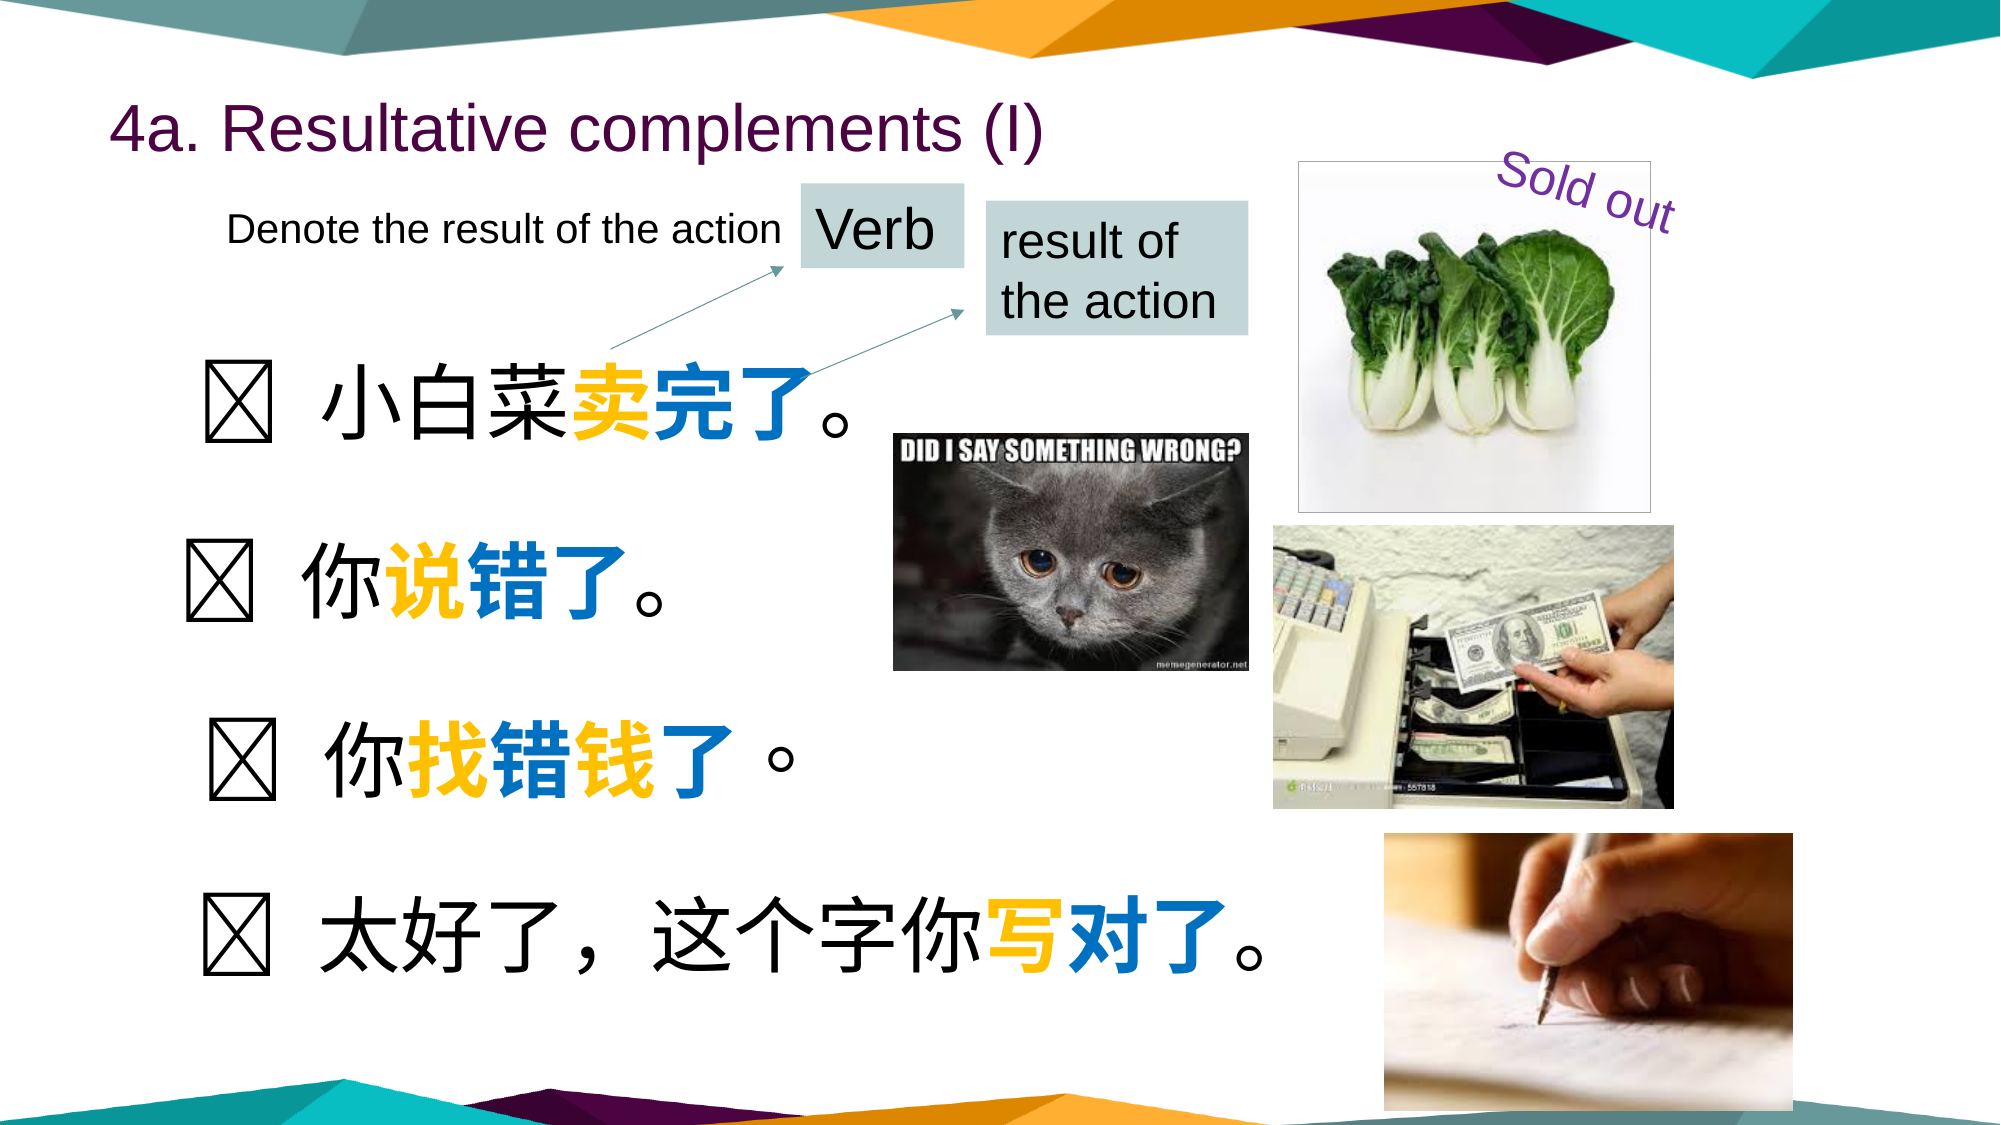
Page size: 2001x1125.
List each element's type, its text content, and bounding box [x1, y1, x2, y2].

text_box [610, 266, 785, 350]
picture [0, 0, 2000, 80]
text_box result of the action [986, 200, 1249, 336]
text_box  太好了，这个字你写对了。 [180, 875, 1350, 991]
text_box  你找错钱了。 [186, 700, 784, 816]
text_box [799, 309, 965, 379]
text_box Sold out [1484, 121, 1626, 161]
text_box Verb [800, 183, 965, 269]
picture [892, 433, 1249, 671]
picture [1298, 161, 1651, 513]
picture [1273, 525, 1674, 809]
text_box Sold out [1651, 168, 1707, 258]
text_box  小白菜卖完了。 [182, 342, 937, 458]
text_box  你说错了。 [163, 521, 750, 637]
text_box 4a. Resultative complements (I) [94, 77, 1062, 173]
text_box Denote the result of the action [211, 194, 798, 260]
picture [0, 833, 2000, 1125]
